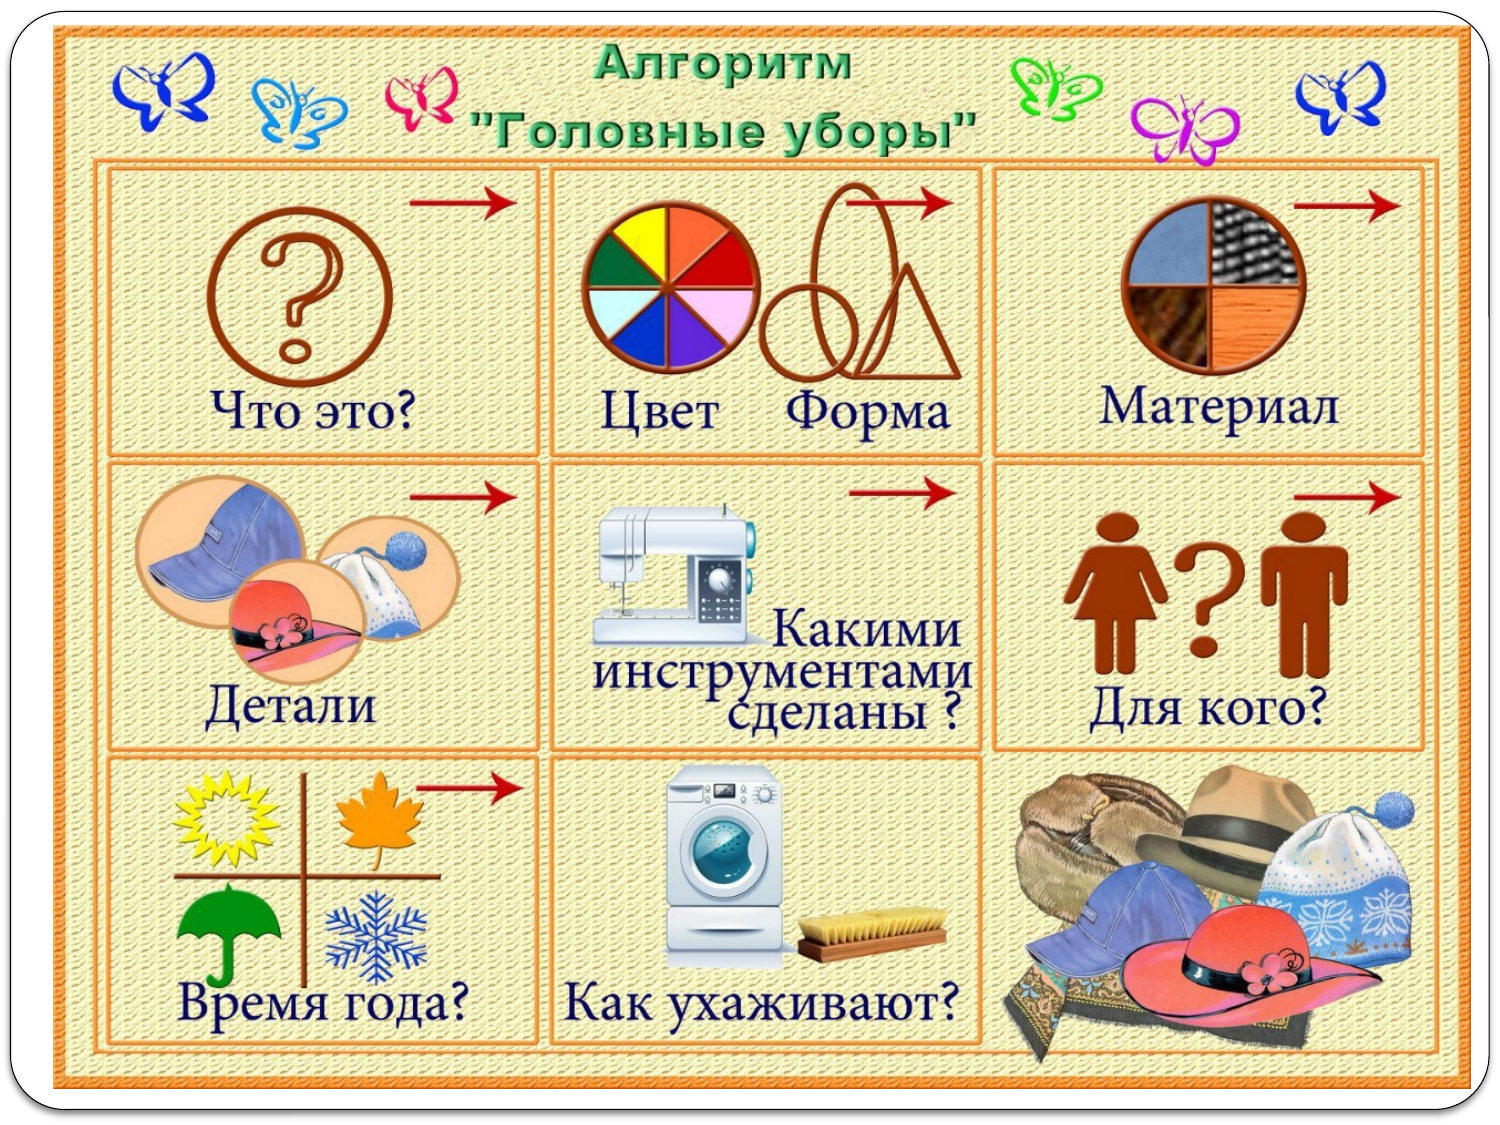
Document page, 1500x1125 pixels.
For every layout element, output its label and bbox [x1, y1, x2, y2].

picture [52, 25, 1471, 1090]
